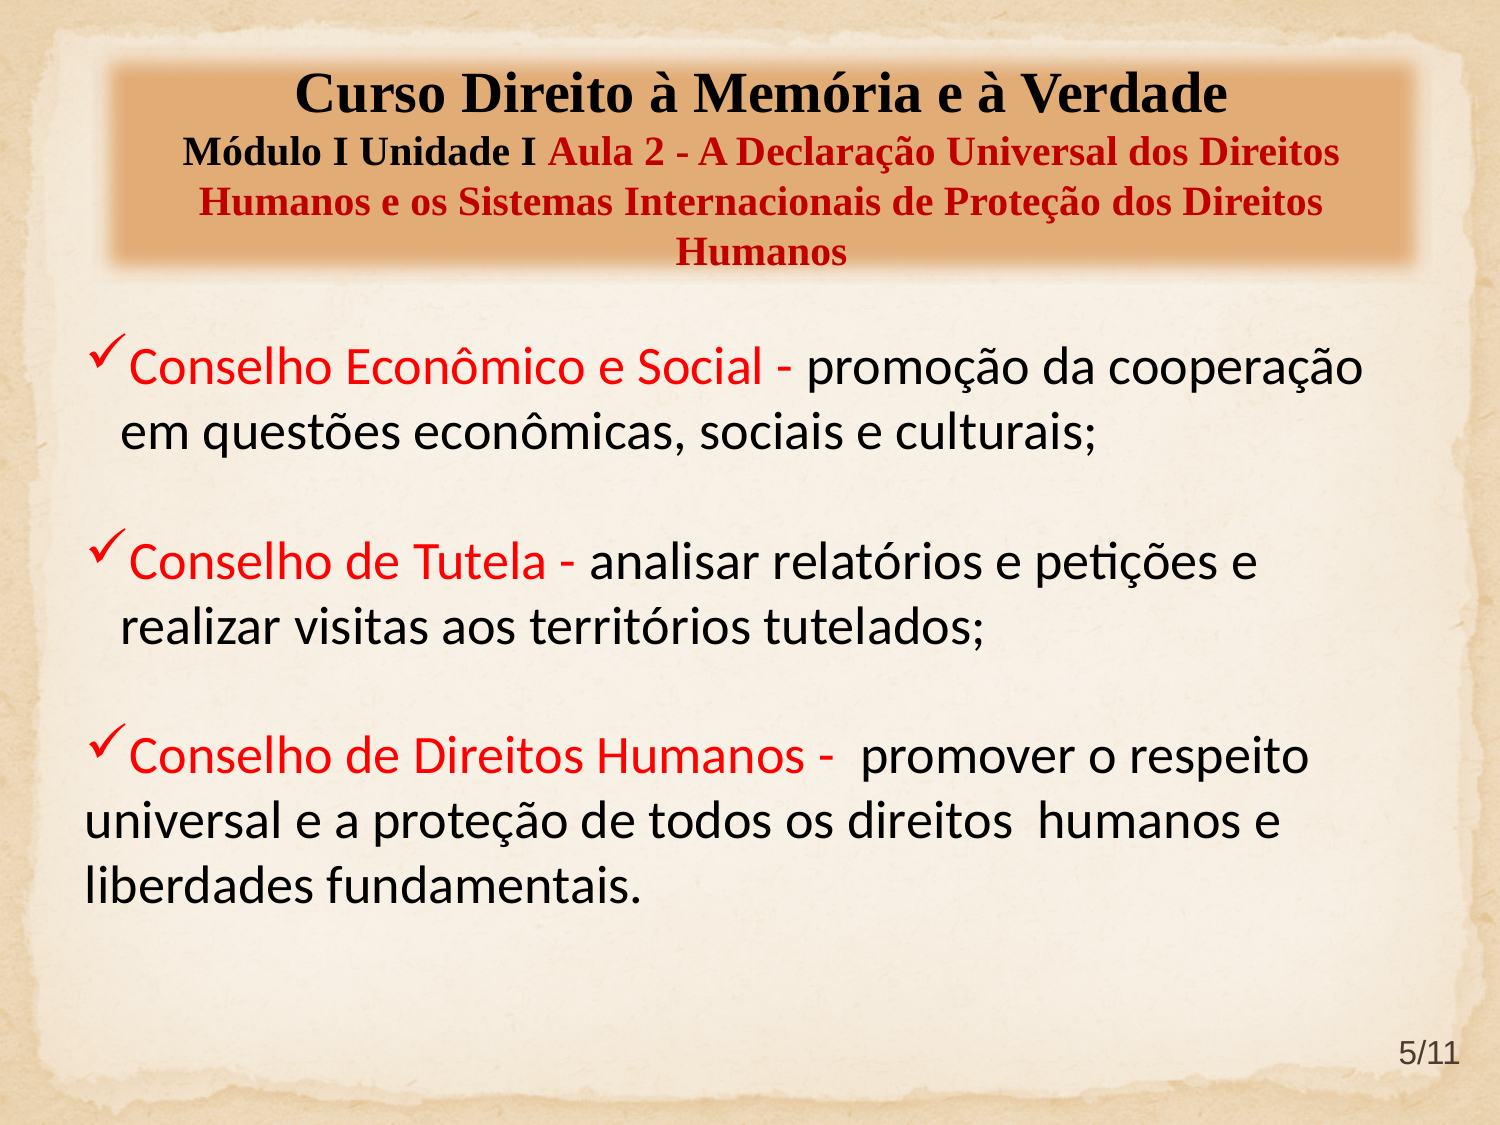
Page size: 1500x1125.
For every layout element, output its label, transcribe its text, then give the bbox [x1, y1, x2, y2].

slide_number 5/11 [1379, 1014, 1480, 1089]
text_box Curso Direito à Memória e à Verdade Módulo I Unidade I Aula 2 - A Declaração Universal dos Direitos Humanos e os Sistemas Internacionais de Proteção dos Direitos Humanos [124, 77, 1400, 252]
text_box Conselho Econômico e Social - promoção da cooperação em questões econômicas, sociais e culturais; Conselho de Tutela - analisar relatórios e petições e realizar visitas aos territórios tutelados; Conselho de Direitos Humanos - promover o respeito universal e a proteção de todos os direitos humanos e liberdades fundamentais. [70, 257, 1407, 1043]
